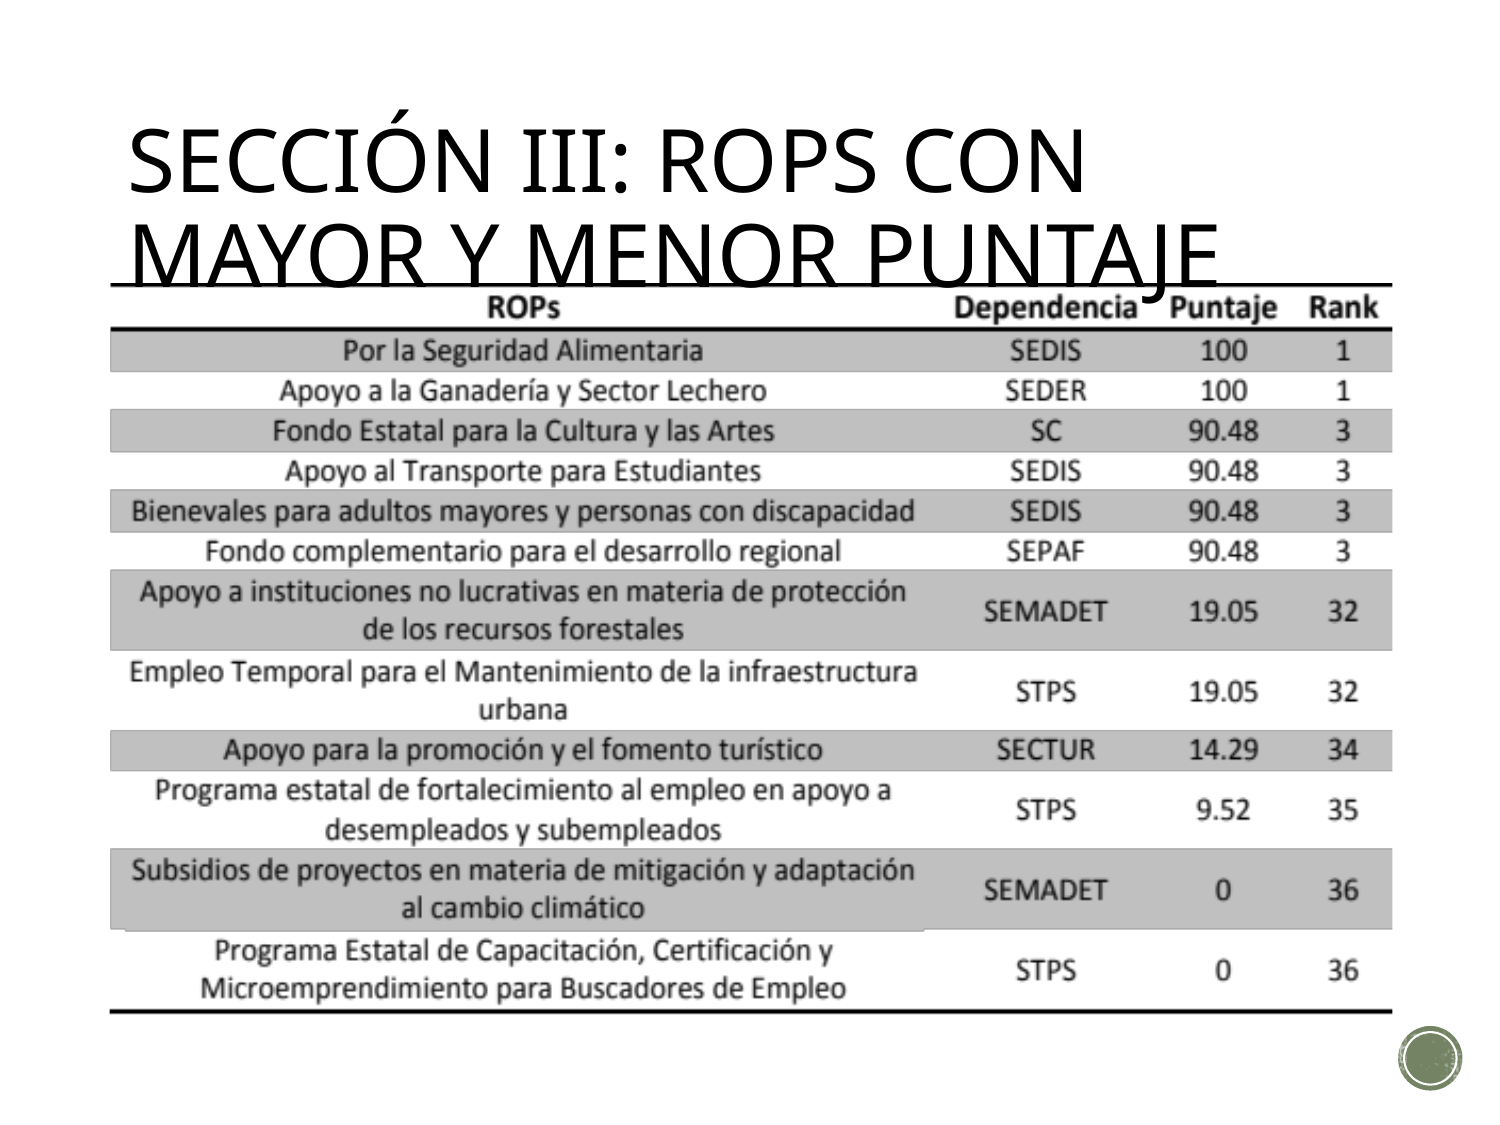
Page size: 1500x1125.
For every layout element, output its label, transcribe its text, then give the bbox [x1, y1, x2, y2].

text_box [112, 286, 1390, 1073]
title Sección III: ROPs con mayor y menor puntaje [112, 79, 1388, 282]
